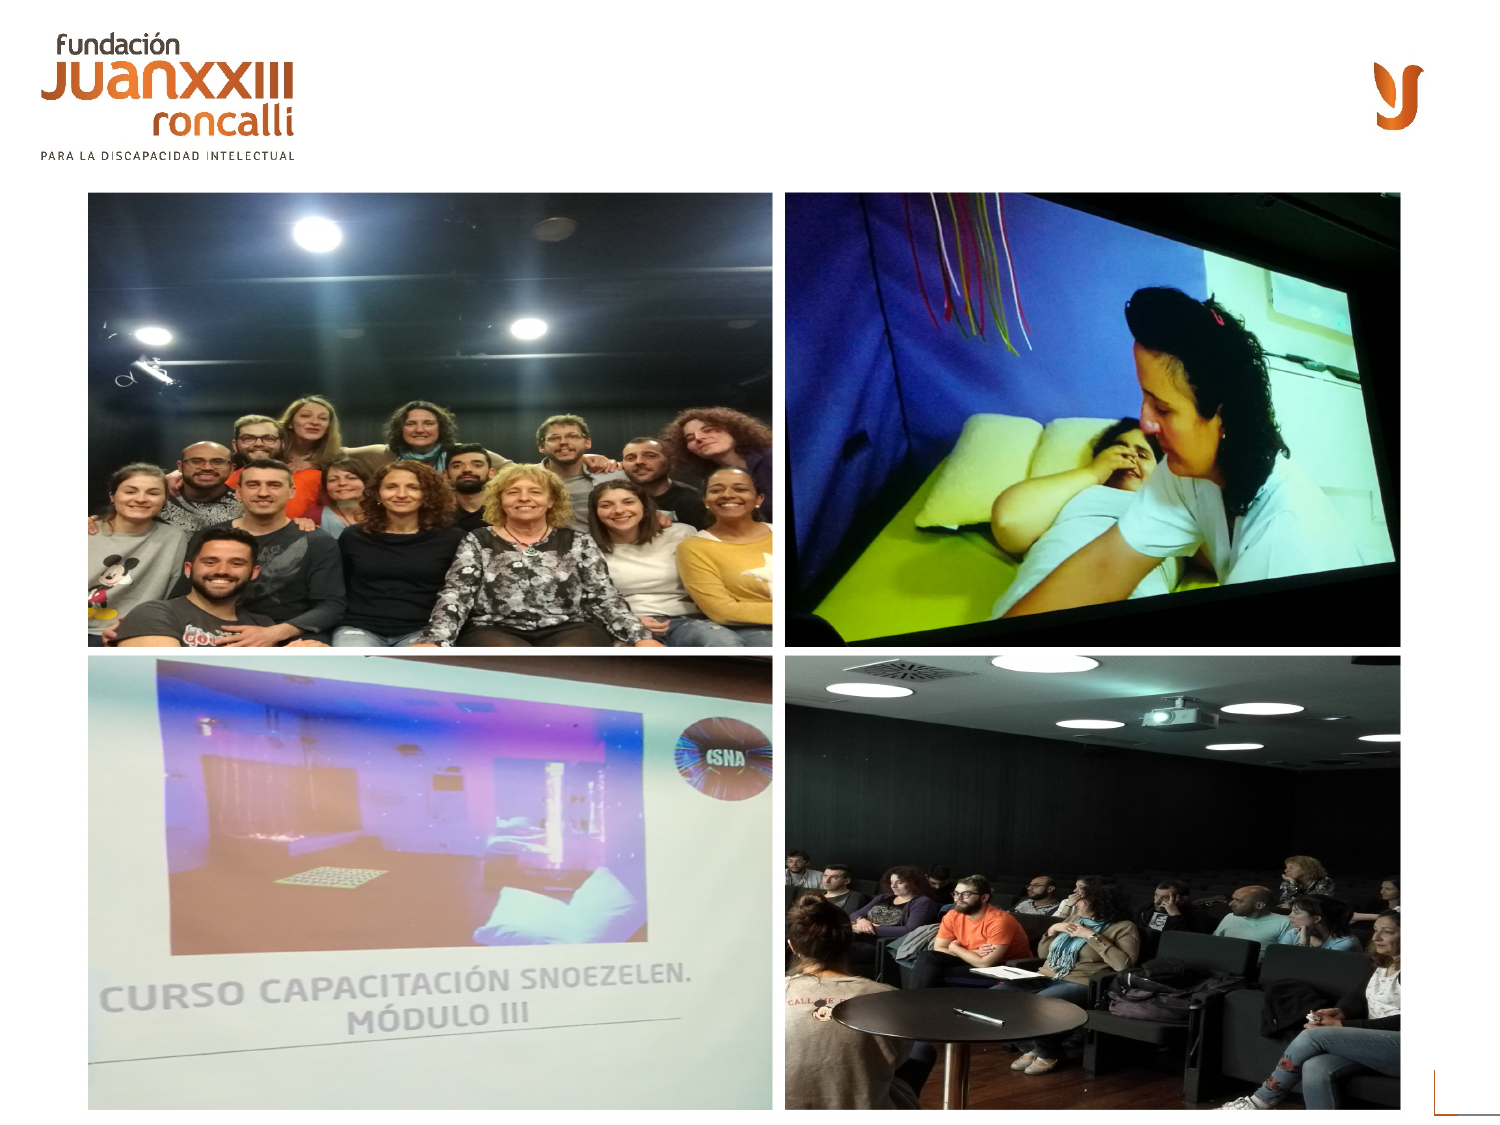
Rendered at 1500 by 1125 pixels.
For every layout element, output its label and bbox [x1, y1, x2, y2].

picture [41, 32, 294, 160]
picture [76, 184, 1412, 1118]
picture [1297, 32, 1500, 160]
